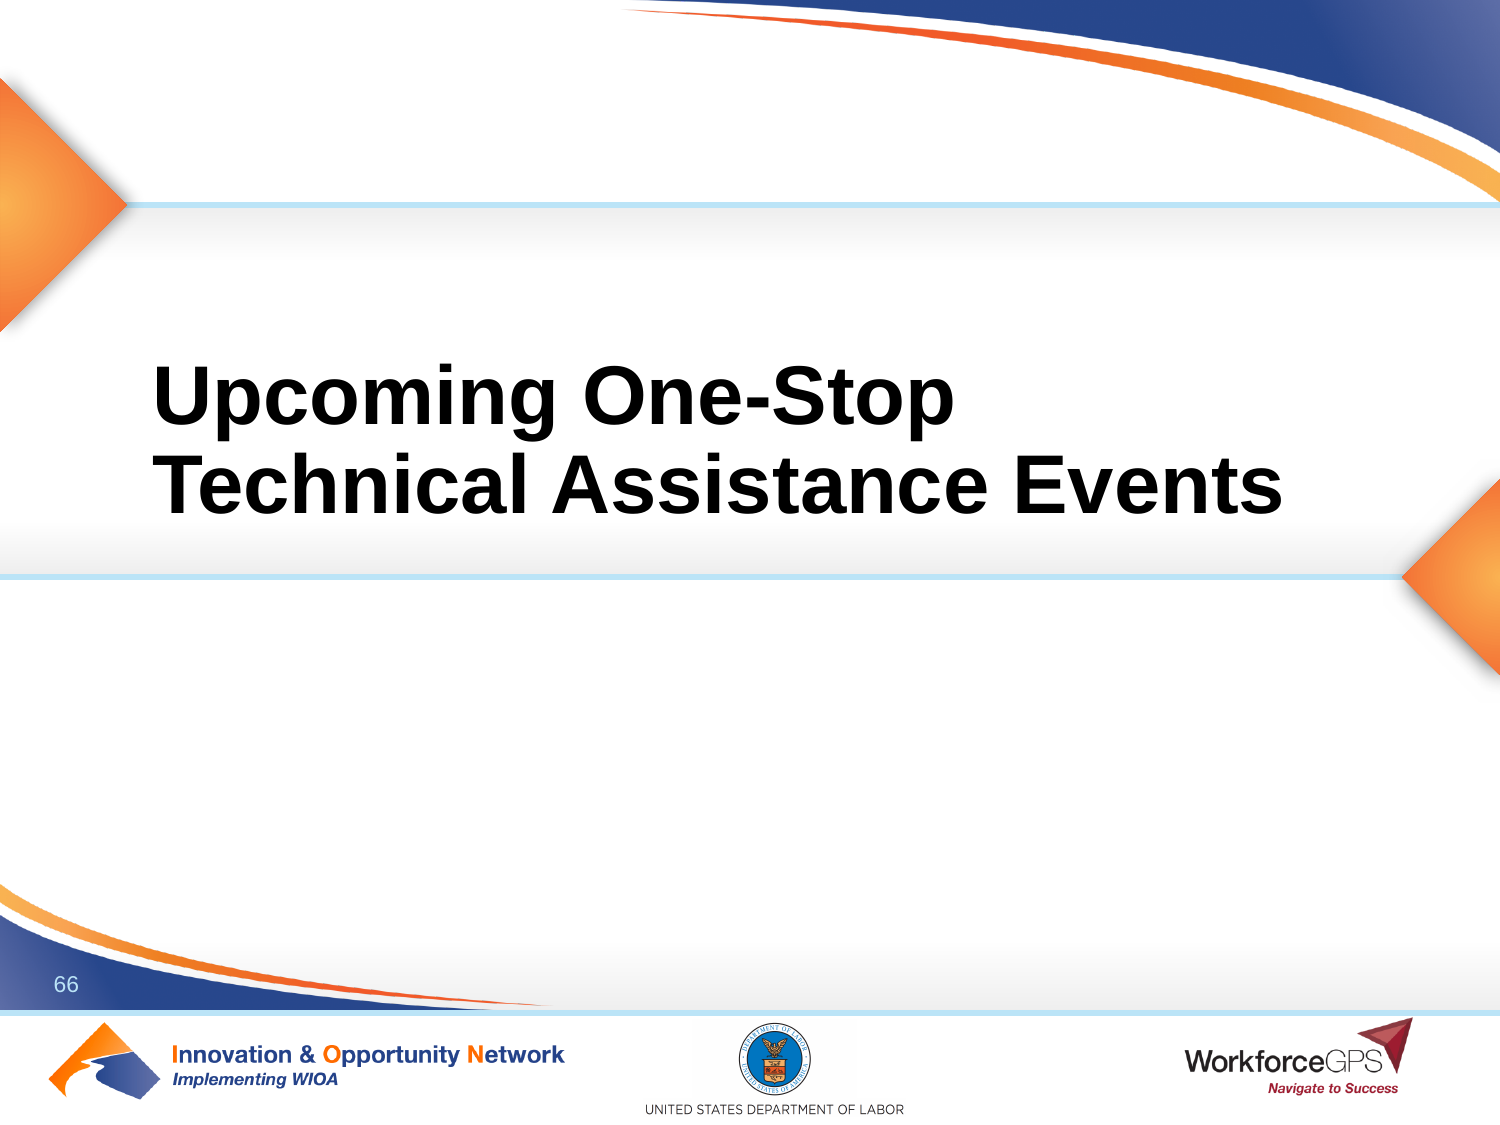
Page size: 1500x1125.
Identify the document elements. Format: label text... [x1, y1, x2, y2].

picture [0, 882, 573, 1010]
picture [643, 1019, 906, 1117]
picture [39, 1016, 576, 1107]
picture [1182, 1016, 1415, 1096]
picture [589, 0, 1500, 202]
title Upcoming One-Stop Technical Assistance Events [138, 280, 1361, 540]
